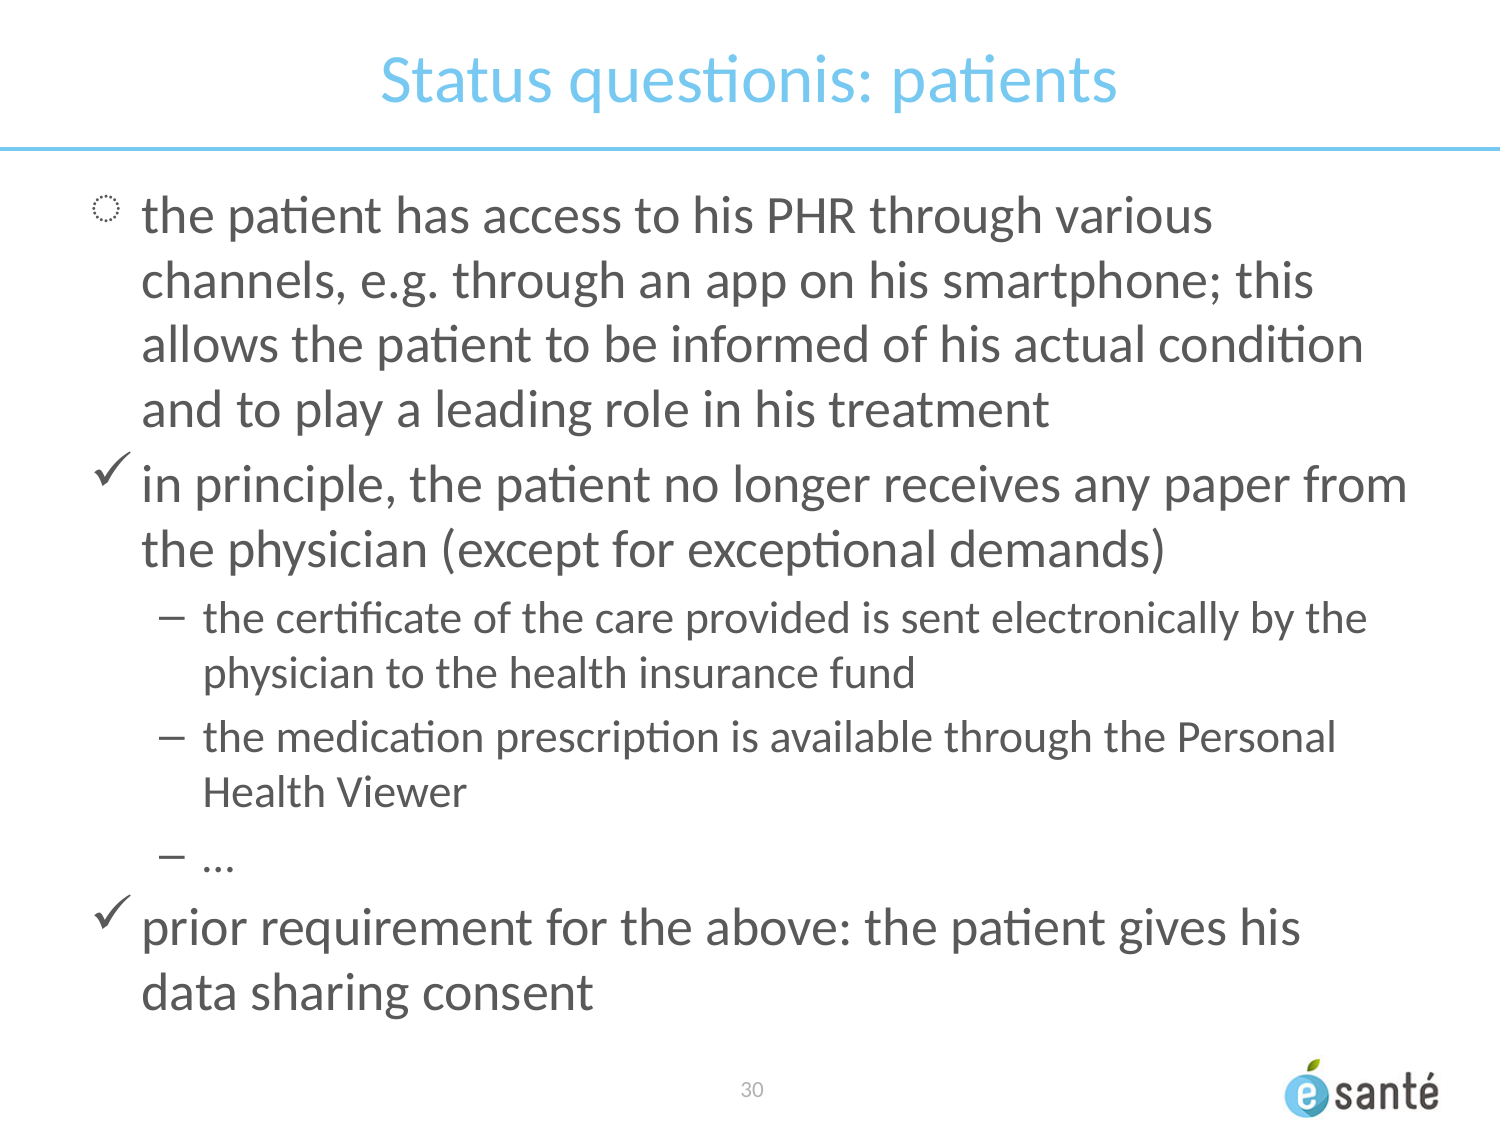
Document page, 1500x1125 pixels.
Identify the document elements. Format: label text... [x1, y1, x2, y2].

list the patient has access to his PHR through various channels, e.g. through an app on his smartphone; this allows the patient to be informed of his actual condition and to play a leading role in his treatment in principle, the patient no longer receives any paper from the physician (except for exceptional demands) the certificate of the care provided is sent electronically by the physician to the health insurance fund the medication prescription is available through the Personal Health Viewer … prior requirement for the above: the patient gives his data sharing consent [75, 172, 1425, 1035]
picture [1224, 1055, 1499, 1124]
slide_number 30 [577, 1058, 928, 1119]
title Status questionis: patients [0, 0, 1500, 149]
